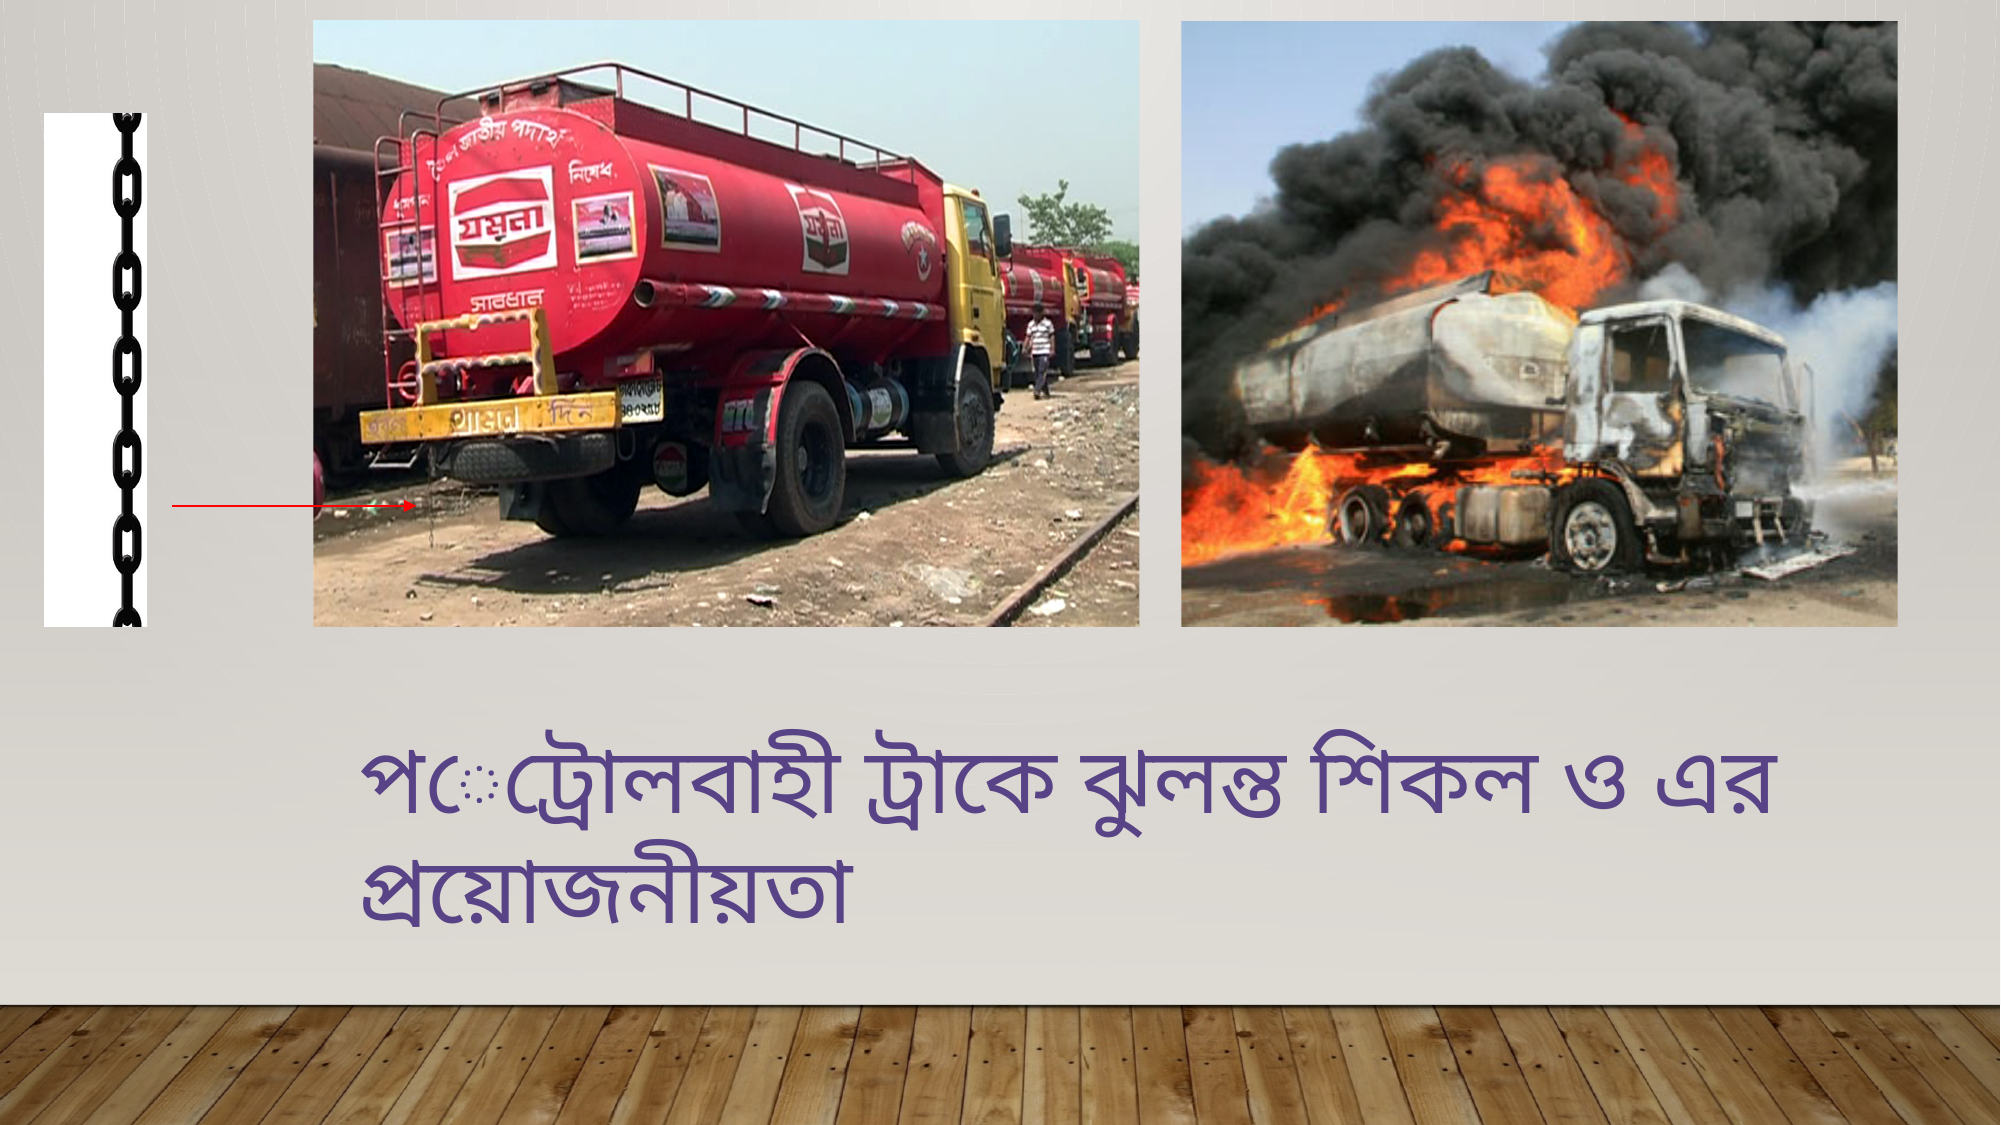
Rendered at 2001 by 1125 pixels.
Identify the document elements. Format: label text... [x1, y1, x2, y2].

picture [1181, 0, 1898, 627]
picture [0, 1005, 2000, 1125]
picture [313, 19, 1140, 627]
picture [43, 113, 148, 627]
text_box পেট্রোলবাহী ট্রাকে ঝুলন্ত শিকল ও এর প্রয়োজনীয়তা [344, 714, 1908, 949]
